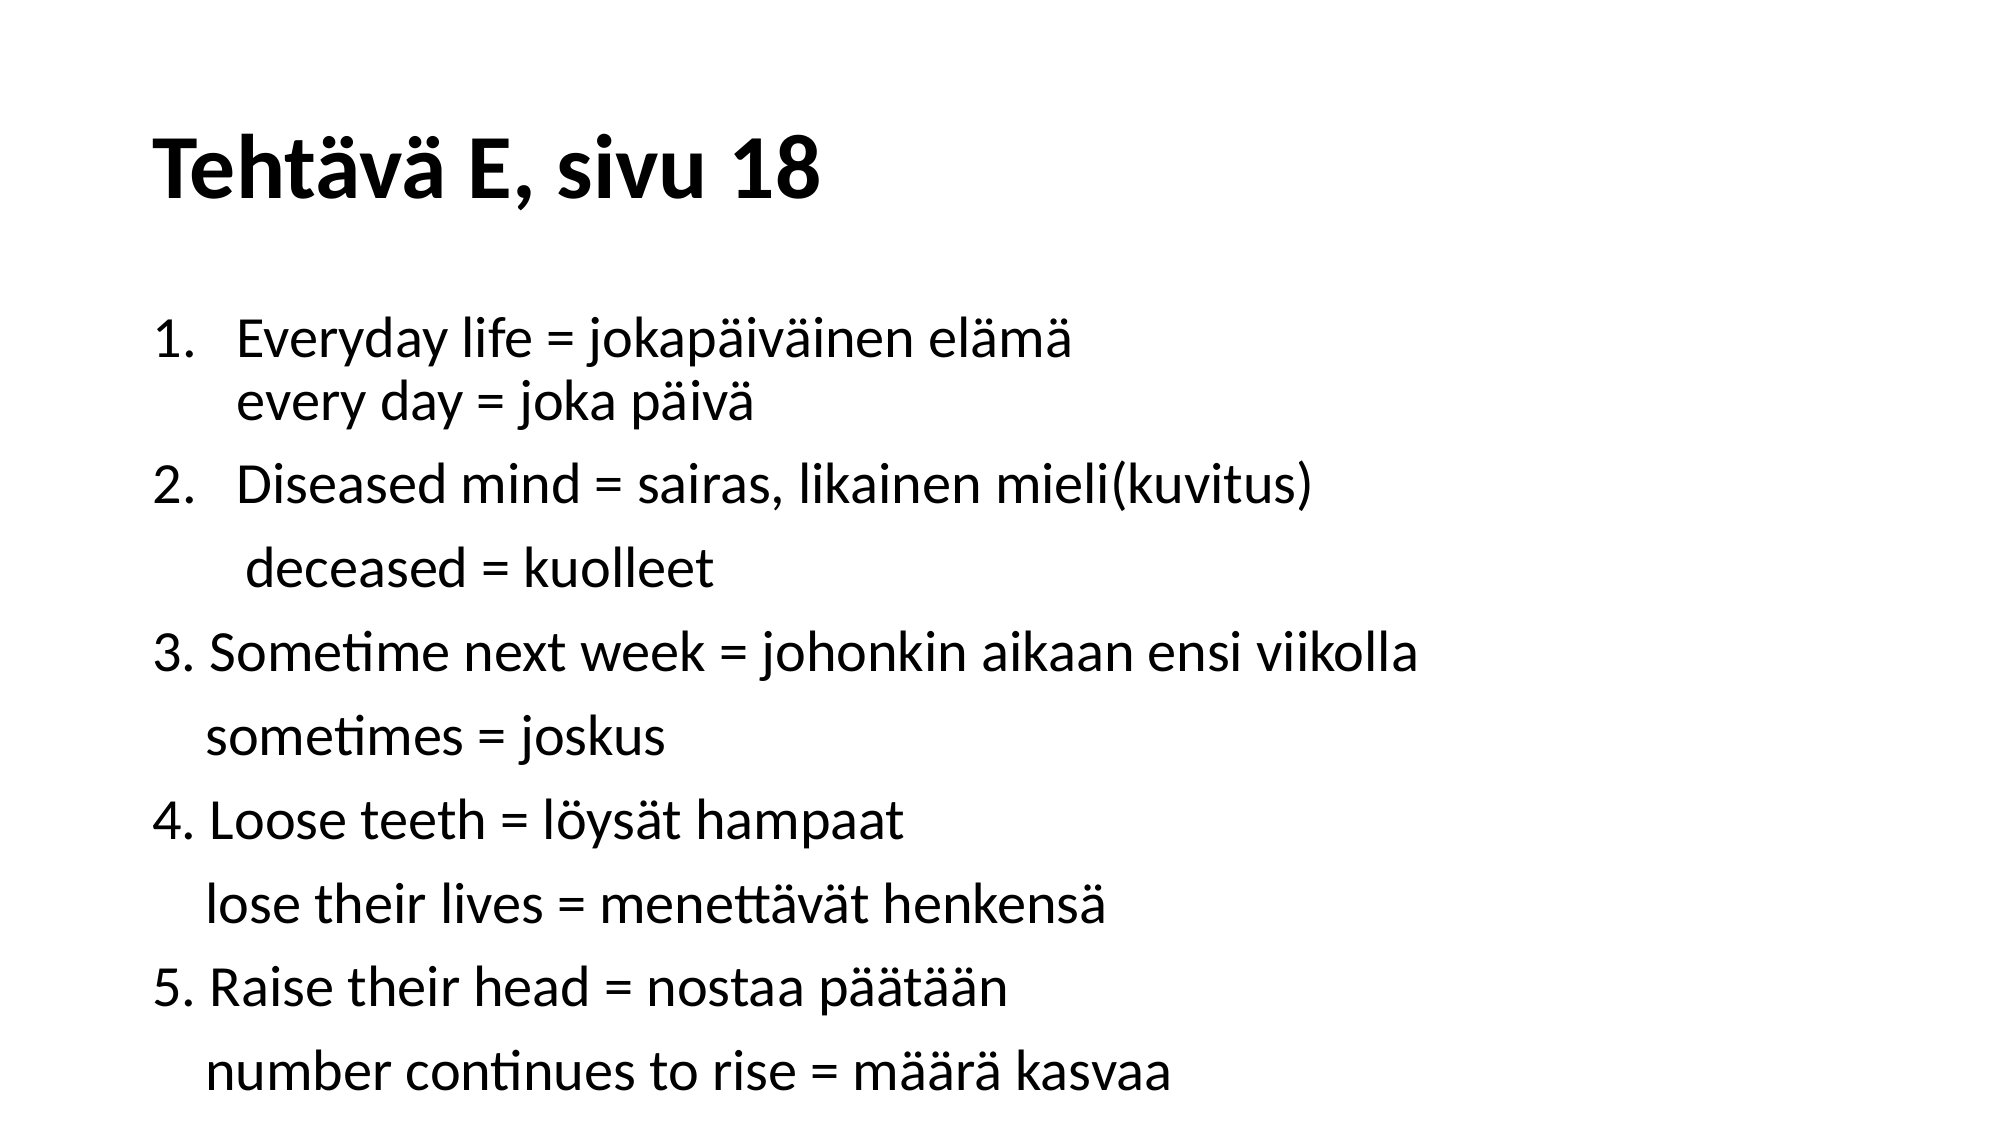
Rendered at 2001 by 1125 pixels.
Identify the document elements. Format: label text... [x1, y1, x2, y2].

title Tehtävä E, sivu 18 [137, 59, 1863, 278]
list Everyday life = jokapäiväinen elämä every day = joka päivä Diseased mind = sairas, likainen mieli(kuvitus) deceased = kuolleet 3. Sometime next week = johonkin aikaan ensi viikolla sometimes = joskus 4. Loose teeth = löysät hampaat lose their lives = menettävät henkensä 5. Raise their head = nostaa päätään number continues to rise = määrä kasvaa [137, 299, 1863, 1125]
